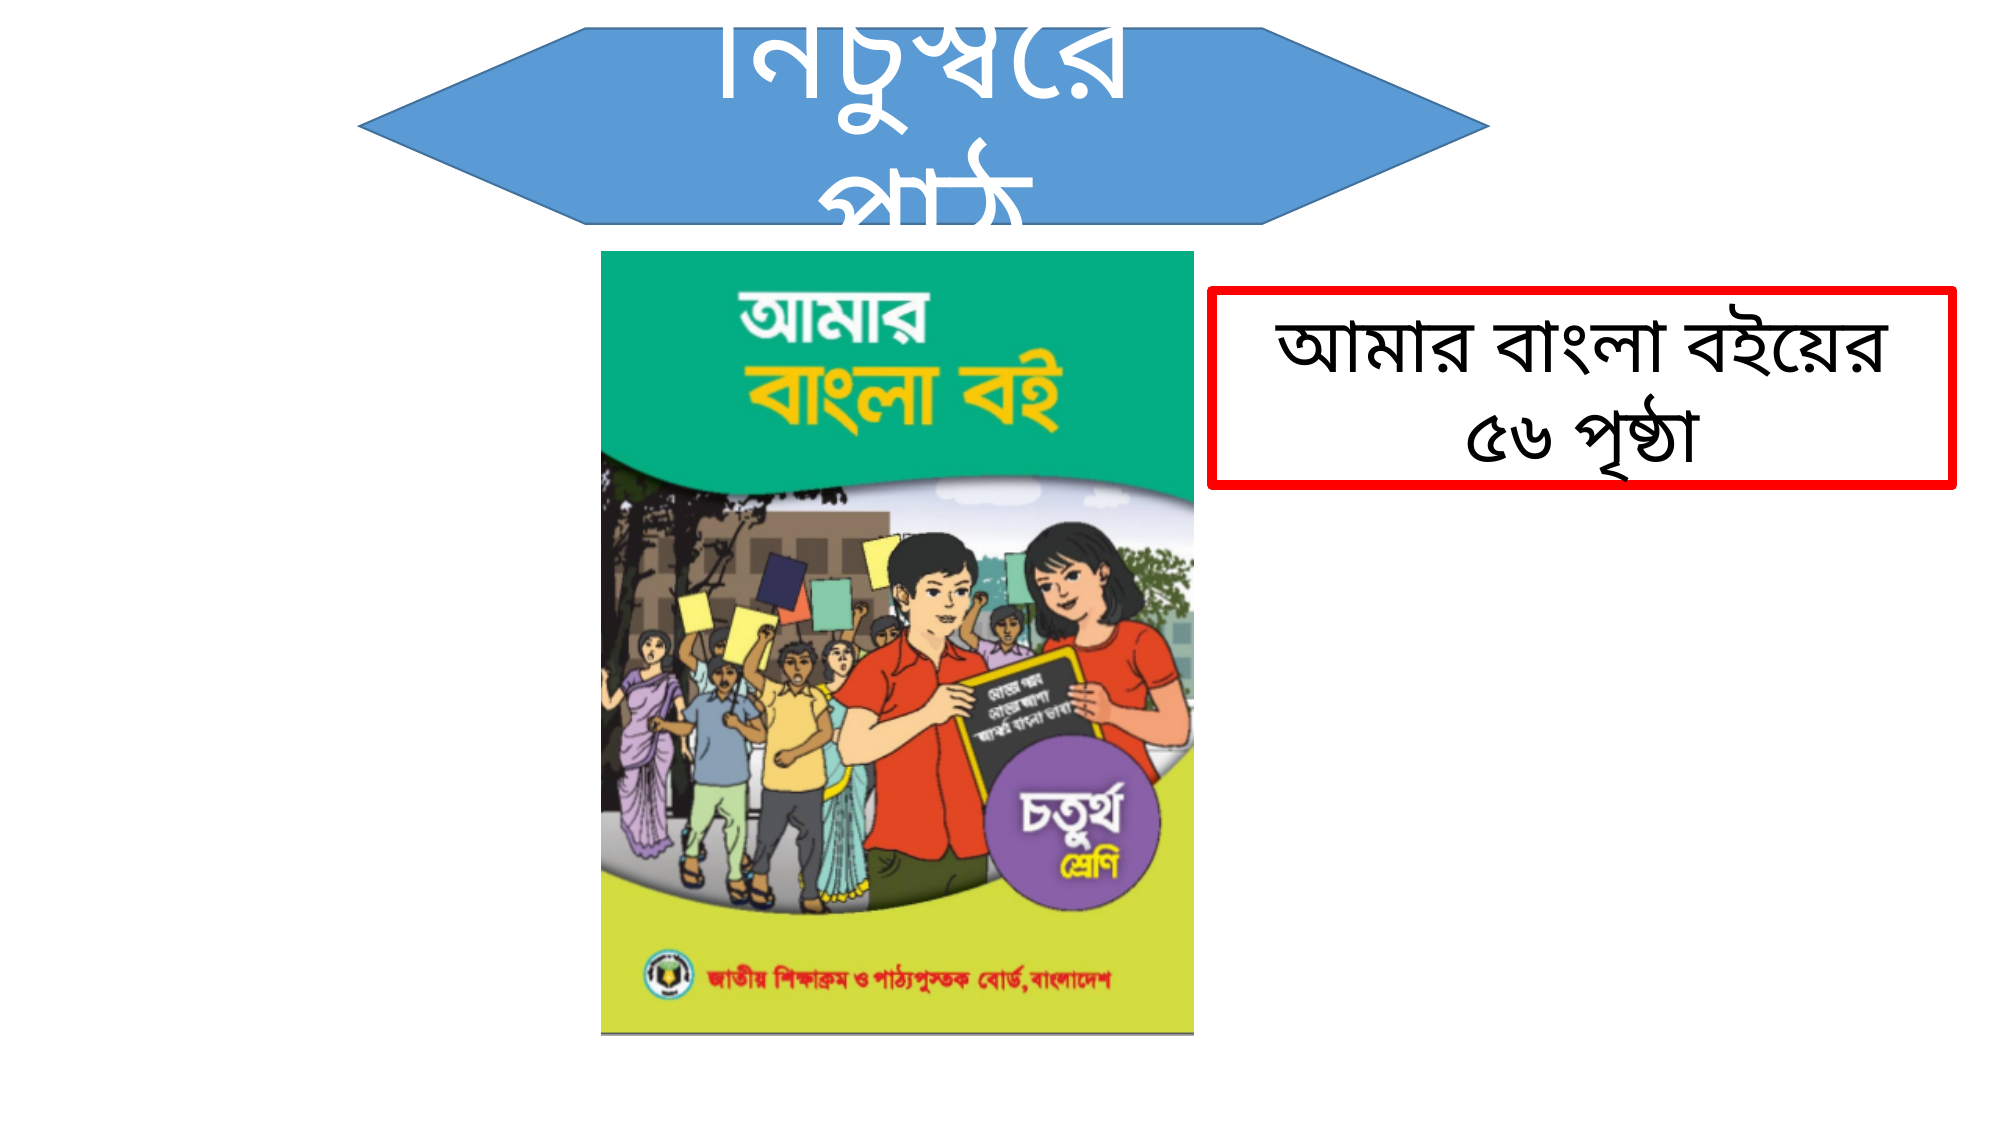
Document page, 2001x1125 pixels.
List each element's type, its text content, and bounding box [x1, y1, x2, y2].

text_box আমার বাংলা বইয়ের ৫৬ পৃষ্ঠা [1211, 290, 1953, 486]
text_box নিচুস্বরে পাঠ [356, 27, 1491, 225]
picture [601, 251, 1194, 1036]
